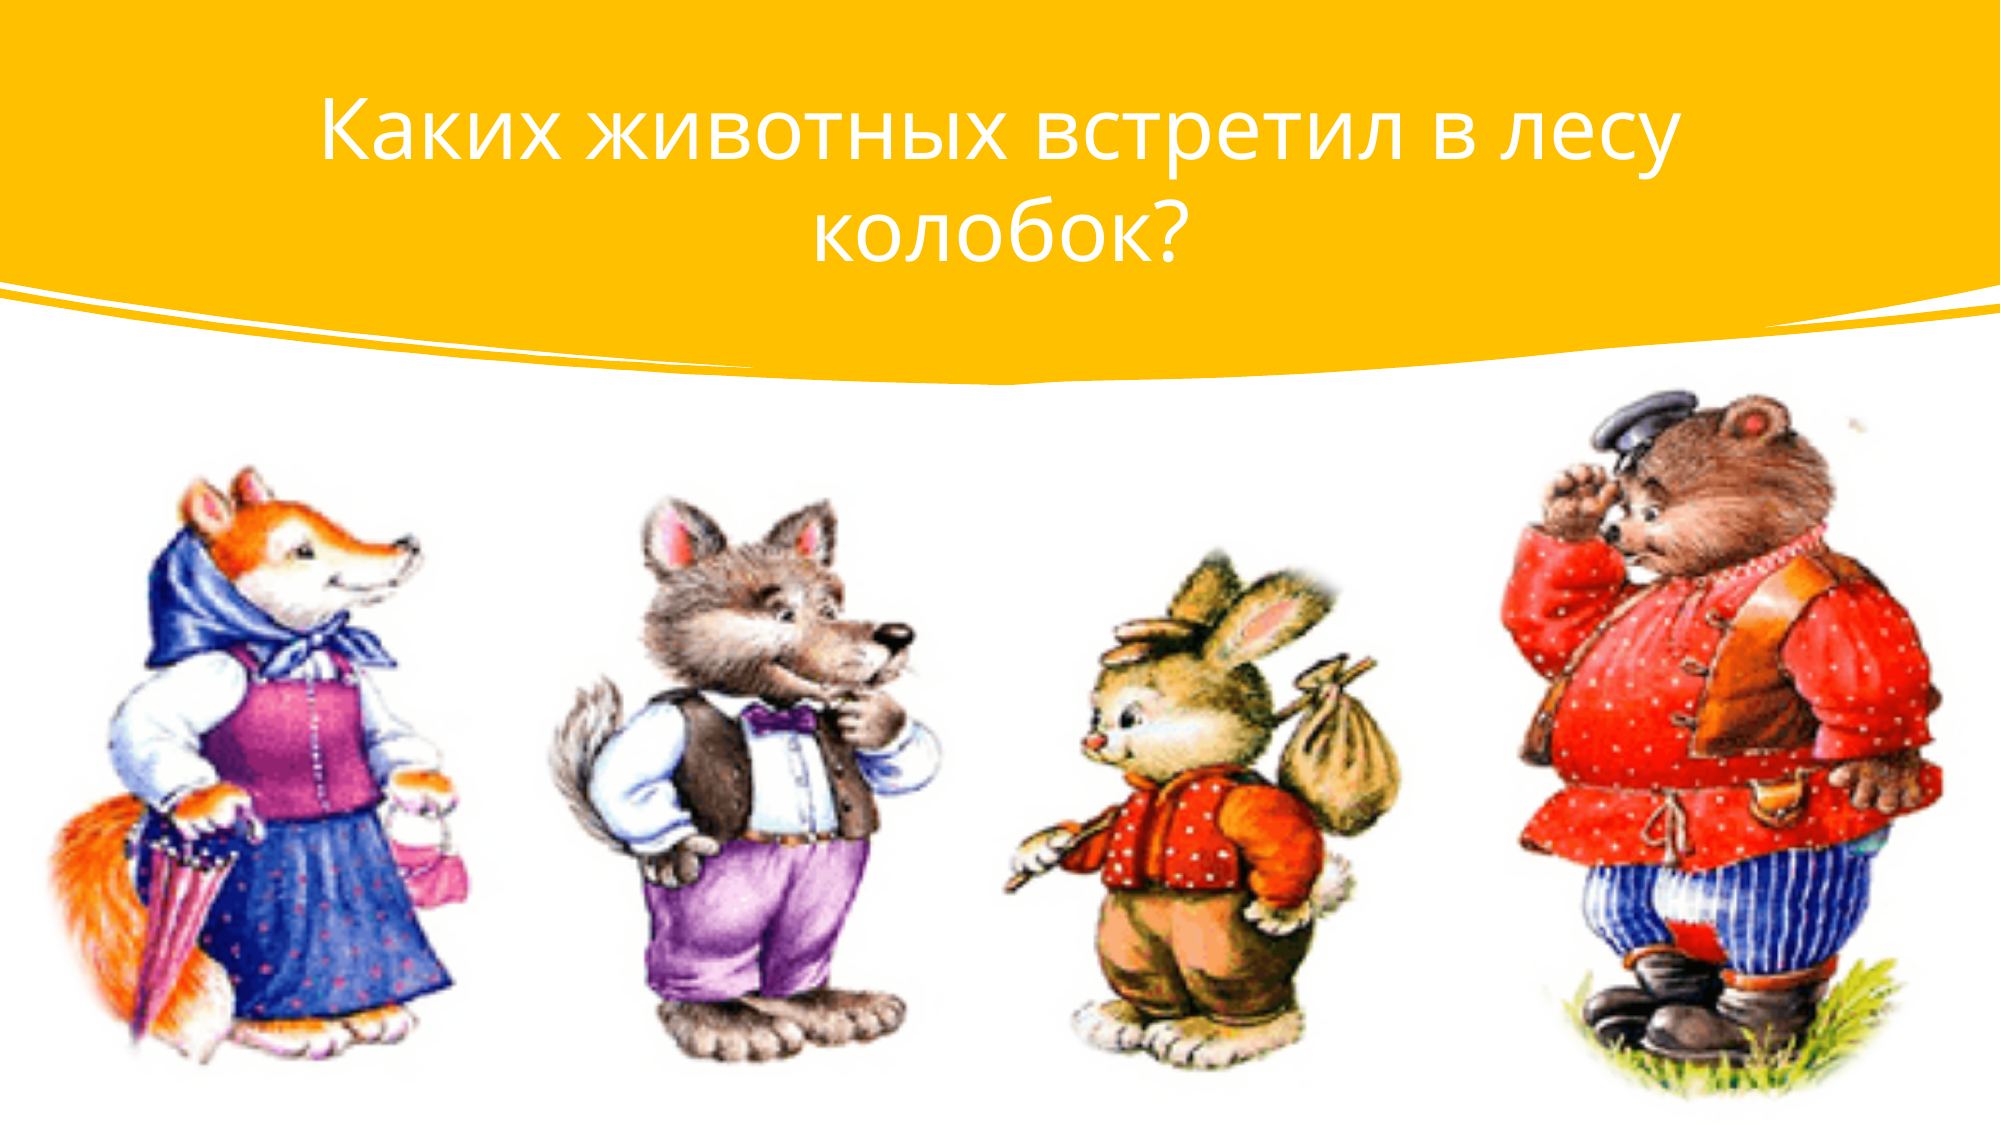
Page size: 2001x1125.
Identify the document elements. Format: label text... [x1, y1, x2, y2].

title Каких животных встретил в лесу колобок? [138, 66, 1863, 287]
picture [26, 346, 1990, 1125]
